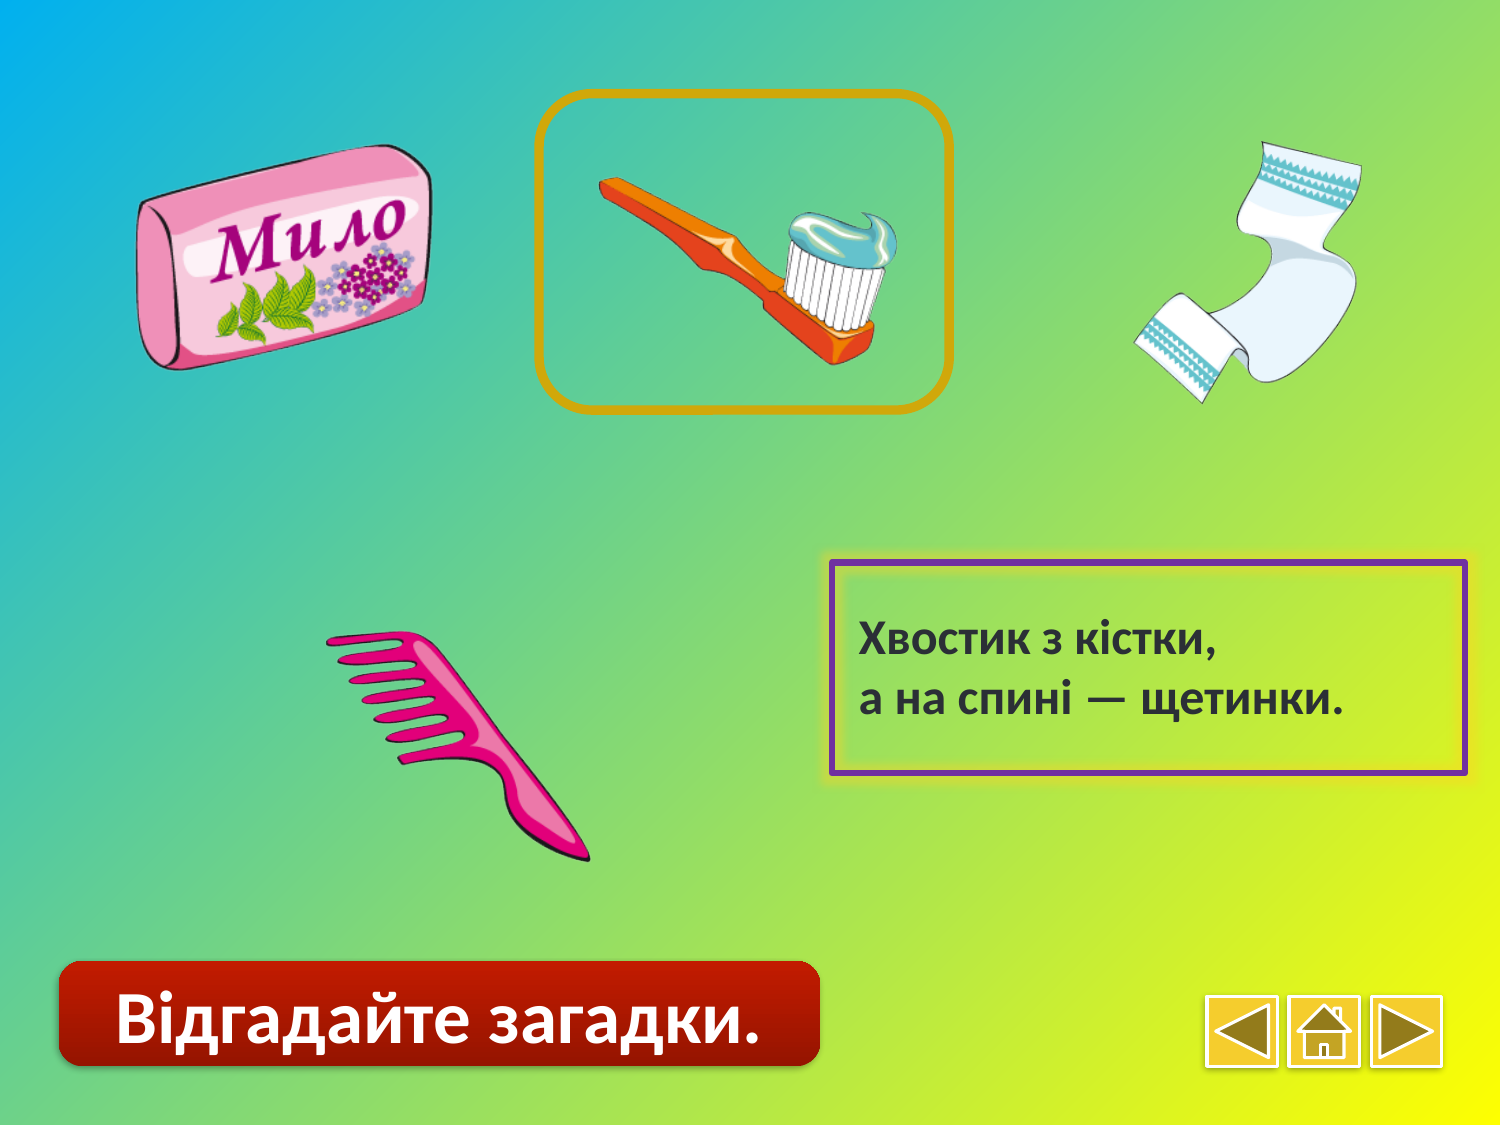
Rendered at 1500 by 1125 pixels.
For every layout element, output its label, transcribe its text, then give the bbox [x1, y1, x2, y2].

text_box [830, 560, 1467, 775]
picture [1126, 140, 1374, 411]
text_box [1368, 993, 1445, 1070]
picture [313, 609, 601, 872]
text_box [536, 91, 952, 413]
picture [585, 132, 904, 380]
text_box Хвостик з кістки, а на спині — щетинки. [843, 597, 1454, 733]
text_box [1286, 993, 1363, 1070]
picture [128, 135, 447, 377]
text_box Відгадайте загадки. [58, 960, 821, 1067]
text_box [1204, 993, 1280, 1070]
